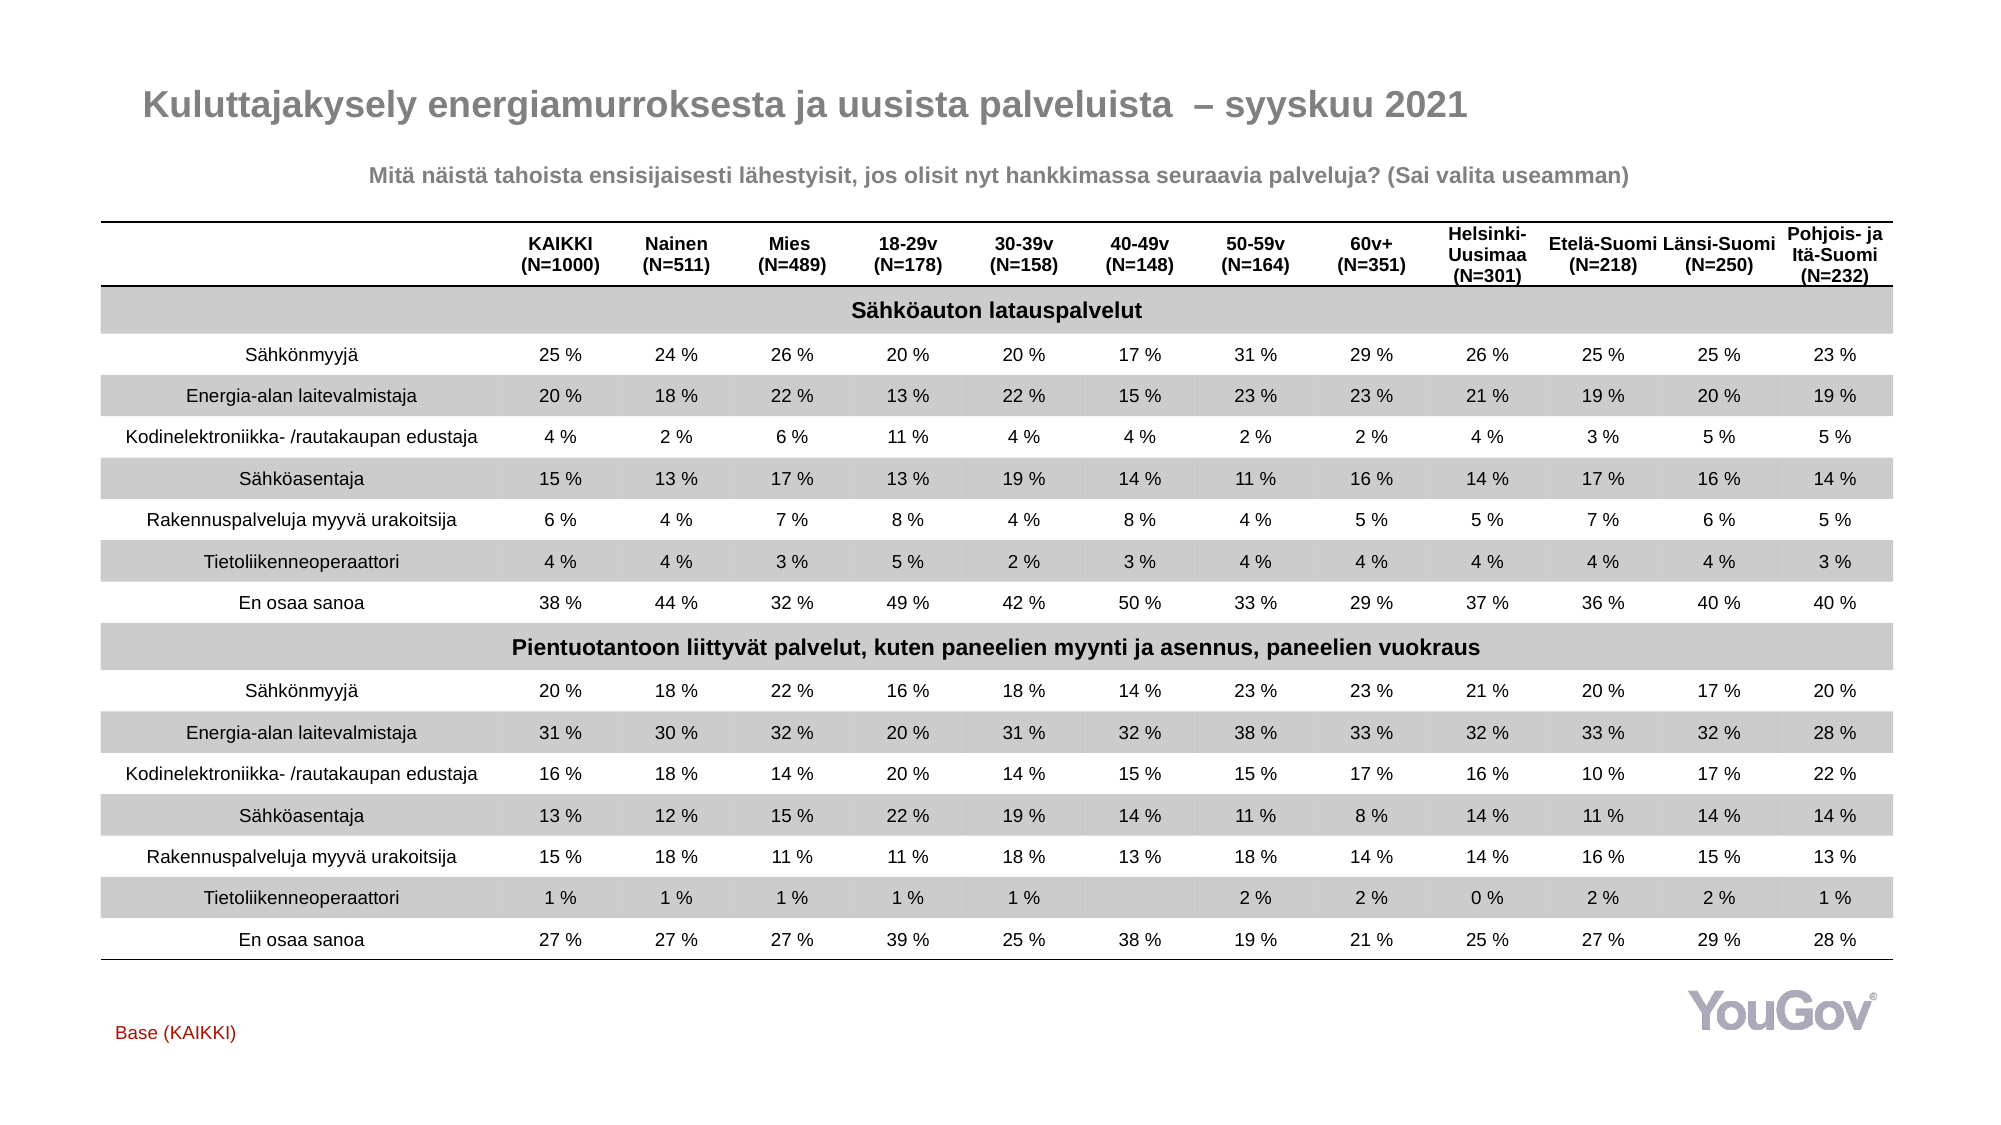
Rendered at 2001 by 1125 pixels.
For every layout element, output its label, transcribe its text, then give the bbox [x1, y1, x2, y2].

table_cell Sähkönmyyjä [101, 334, 503, 375]
table_cell 32 % [734, 711, 850, 753]
table_cell 27 % [1545, 918, 1661, 959]
table_cell Rakennuspalveluja myyvä urakoitsija [101, 836, 503, 877]
table_cell 33 % [1198, 582, 1314, 623]
table_cell 4 % [619, 540, 734, 582]
table_cell 22 % [1777, 753, 1893, 794]
table_cell 23 % [1314, 670, 1430, 711]
table_cell 18 % [619, 375, 734, 416]
table_cell 15 % [1661, 836, 1777, 877]
table_cell 20 % [850, 753, 966, 794]
table_cell 40 % [1777, 582, 1893, 623]
table_cell 5 % [1314, 499, 1430, 540]
table_cell 33 % [1545, 711, 1661, 753]
table_cell 14 % [1430, 458, 1545, 499]
table_cell 4 % [1314, 540, 1430, 582]
table_cell 2 % [966, 540, 1082, 582]
table_cell 27 % [619, 918, 734, 959]
table_cell 11 % [734, 836, 850, 877]
table_cell 13 % [503, 794, 619, 836]
table_cell 27 % [503, 918, 619, 959]
table_cell 14 % [1082, 458, 1198, 499]
table_cell 2 % [619, 416, 734, 458]
table_cell 12 % [619, 794, 734, 836]
table_cell 5 % [850, 540, 966, 582]
table_cell 17 % [1661, 670, 1777, 711]
table_cell Kodinelektroniikka- /rautakaupan edustaja [101, 416, 503, 458]
table_cell 20 % [503, 670, 619, 711]
table_cell 25 % [1430, 918, 1545, 959]
table_cell 40 % [1661, 582, 1777, 623]
table_cell 25 % [1661, 334, 1777, 375]
table_cell 28 % [1777, 918, 1893, 959]
table_cell 2 % [1314, 416, 1430, 458]
text_box Base (KAIKKI) [100, 1012, 1845, 1055]
table_cell 32 % [1430, 711, 1545, 753]
table_cell 19 % [1777, 375, 1893, 416]
table_cell 4 % [966, 416, 1082, 458]
table_cell 14 % [966, 753, 1082, 794]
table_header 18-29v (N=178) [850, 223, 966, 285]
table_cell 8 % [1082, 499, 1198, 540]
table_cell 27 % [734, 918, 850, 959]
table_cell 7 % [734, 499, 850, 540]
table_cell 13 % [850, 375, 966, 416]
table_header Etelä-Suomi (N=218) [1545, 223, 1661, 285]
table_cell En osaa sanoa [101, 582, 503, 623]
table_cell 2 % [1198, 416, 1314, 458]
table_cell 42 % [966, 582, 1082, 623]
table_cell 22 % [734, 670, 850, 711]
table_cell Kodinelektroniikka- /rautakaupan edustaja [101, 753, 503, 794]
table_cell 32 % [734, 582, 850, 623]
table_cell 16 % [1314, 458, 1430, 499]
table_cell 14 % [1430, 794, 1545, 836]
table_cell 3 % [734, 540, 850, 582]
table_cell 23 % [1314, 375, 1430, 416]
table_cell 20 % [966, 334, 1082, 375]
table_cell Sähköauton latauspalvelut [101, 287, 1893, 334]
table_cell 38 % [1198, 711, 1314, 753]
table_cell 31 % [1198, 334, 1314, 375]
table_header KAIKKI (N=1000) [503, 223, 619, 285]
table_cell 14 % [1082, 794, 1198, 836]
table_cell 4 % [503, 416, 619, 458]
table_header 50-59v (N=164) [1198, 223, 1314, 285]
table_cell 2 % [1198, 877, 1314, 918]
table_cell 31 % [503, 711, 619, 753]
table_cell 50 % [1082, 582, 1198, 623]
table_cell 8 % [850, 499, 966, 540]
table_cell 32 % [1082, 711, 1198, 753]
table_cell 18 % [619, 753, 734, 794]
table_cell 4 % [1198, 540, 1314, 582]
table_cell 6 % [734, 416, 850, 458]
table_cell 18 % [619, 836, 734, 877]
table_cell 23 % [1777, 334, 1893, 375]
table_cell 14 % [1082, 670, 1198, 711]
table_cell 20 % [1777, 670, 1893, 711]
table_cell 20 % [850, 711, 966, 753]
table_cell 25 % [503, 334, 619, 375]
table_cell 26 % [1430, 334, 1545, 375]
table_cell 19 % [1545, 375, 1661, 416]
table_cell 14 % [1314, 836, 1430, 877]
table_cell 4 % [1430, 540, 1545, 582]
table_cell 14 % [1661, 794, 1777, 836]
table_cell 21 % [1430, 375, 1545, 416]
table_cell 1 % [734, 877, 850, 918]
table_cell 19 % [966, 458, 1082, 499]
table_cell 17 % [1314, 753, 1430, 794]
table_cell 14 % [1777, 458, 1893, 499]
table_cell 15 % [503, 836, 619, 877]
table_header 40-49v (N=148) [1082, 223, 1198, 285]
table_cell 37 % [1430, 582, 1545, 623]
table_cell 22 % [966, 375, 1082, 416]
table_cell 29 % [1661, 918, 1777, 959]
table_cell 11 % [1545, 794, 1661, 836]
table_cell 10 % [1545, 753, 1661, 794]
table_cell Tietoliikenneoperaattori [101, 877, 503, 918]
table_cell 3 % [1777, 540, 1893, 582]
table_cell 16 % [503, 753, 619, 794]
table_cell 38 % [503, 582, 619, 623]
table_cell 13 % [619, 458, 734, 499]
table_cell Energia-alan laitevalmistaja [101, 711, 503, 753]
table_cell 44 % [619, 582, 734, 623]
list Mitä näistä tahoista ensisijaisesti lähestyisit, jos olisit nyt hankkimassa seuraavia palveluja? (Sai valita useamman) [127, 153, 1872, 197]
table_cell 5 % [1777, 499, 1893, 540]
table_cell 22 % [850, 794, 966, 836]
table_header Länsi-Suomi (N=250) [1661, 223, 1777, 285]
table_cell Tietoliikenneoperaattori [101, 540, 503, 582]
table_cell 14 % [1430, 836, 1545, 877]
table_cell 21 % [1430, 670, 1545, 711]
table_cell 18 % [619, 670, 734, 711]
table_cell 4 % [1082, 416, 1198, 458]
table_cell Pientuotantoon liittyvät palvelut, kuten paneelien myynti ja asennus, paneelien vuokraus [101, 623, 1893, 670]
table_cell 18 % [966, 670, 1082, 711]
table_cell 16 % [1545, 836, 1661, 877]
table_cell 17 % [1545, 458, 1661, 499]
table_cell 16 % [850, 670, 966, 711]
table_cell 25 % [966, 918, 1082, 959]
table_cell 16 % [1430, 753, 1545, 794]
table_cell 23 % [1198, 670, 1314, 711]
table_header Pohjois- ja Itä-Suomi (N=232) [1777, 223, 1893, 285]
table_header 60v+ (N=351) [1314, 223, 1430, 285]
table_cell 1 % [619, 877, 734, 918]
table_cell 15 % [1082, 753, 1198, 794]
table_cell Rakennuspalveluja myyvä urakoitsija [101, 499, 503, 540]
table_cell 4 % [1430, 416, 1545, 458]
table_cell 8 % [1314, 794, 1430, 836]
table_cell 4 % [1198, 499, 1314, 540]
table_cell 5 % [1777, 416, 1893, 458]
table_cell 11 % [1198, 458, 1314, 499]
table_cell 31 % [966, 711, 1082, 753]
table_cell 7 % [1545, 499, 1661, 540]
table_cell 4 % [1545, 540, 1661, 582]
table_cell 38 % [1082, 918, 1198, 959]
table_cell 2 % [1661, 877, 1777, 918]
table_cell 4 % [966, 499, 1082, 540]
table_cell 23 % [1198, 375, 1314, 416]
table_cell 29 % [1314, 582, 1430, 623]
table_cell 15 % [503, 458, 619, 499]
table_cell 20 % [850, 334, 966, 375]
table_cell 2 % [1545, 877, 1661, 918]
table_cell 6 % [503, 499, 619, 540]
table_cell 17 % [1661, 753, 1777, 794]
table_cell 1 % [966, 877, 1082, 918]
table_cell 39 % [850, 918, 966, 959]
table_cell 13 % [1777, 836, 1893, 877]
table_cell 11 % [850, 416, 966, 458]
table_cell 4 % [619, 499, 734, 540]
table_cell 21 % [1314, 918, 1430, 959]
table_cell 11 % [850, 836, 966, 877]
table_cell 24 % [619, 334, 734, 375]
table_cell 20 % [503, 375, 619, 416]
table_cell 19 % [966, 794, 1082, 836]
table_cell [1082, 877, 1198, 918]
table_cell 36 % [1545, 582, 1661, 623]
picture [1685, 987, 1880, 1033]
table_cell 16 % [1661, 458, 1777, 499]
table_cell 15 % [1082, 375, 1198, 416]
table_cell 1 % [1777, 877, 1893, 918]
table_cell 30 % [619, 711, 734, 753]
title Kuluttajakysely energiamurroksesta ja uusista palveluista – syyskuu 2021 [127, 72, 1872, 133]
table_cell 25 % [1545, 334, 1661, 375]
table_cell 13 % [850, 458, 966, 499]
table_cell 20 % [1545, 670, 1661, 711]
table_cell 1 % [503, 877, 619, 918]
table_cell 6 % [1661, 499, 1777, 540]
table_cell 18 % [1198, 836, 1314, 877]
table_cell 3 % [1082, 540, 1198, 582]
table_cell 1 % [850, 877, 966, 918]
table_cell 20 % [1661, 375, 1777, 416]
table_cell 32 % [1661, 711, 1777, 753]
table_cell 5 % [1661, 416, 1777, 458]
table_cell 49 % [850, 582, 966, 623]
table_cell 15 % [1198, 753, 1314, 794]
table_cell 11 % [1198, 794, 1314, 836]
table_cell 22 % [734, 375, 850, 416]
table_cell 0 % [1430, 877, 1545, 918]
table_cell 5 % [1430, 499, 1545, 540]
table_cell 19 % [1198, 918, 1314, 959]
table_cell 17 % [1082, 334, 1198, 375]
table_header Helsinki-Uusimaa (N=301) [1430, 223, 1545, 285]
table_cell 26 % [734, 334, 850, 375]
table_cell 28 % [1777, 711, 1893, 753]
table_cell 4 % [1661, 540, 1777, 582]
table_cell Energia-alan laitevalmistaja [101, 375, 503, 416]
table_cell En osaa sanoa [101, 918, 503, 959]
table_cell 4 % [503, 540, 619, 582]
table_cell 15 % [734, 794, 850, 836]
table_cell 18 % [966, 836, 1082, 877]
table_cell 3 % [1545, 416, 1661, 458]
table_cell Sähkönmyyjä [101, 670, 503, 711]
table_cell 2 % [1314, 877, 1430, 918]
table_header Nainen (N=511) [619, 223, 734, 285]
table_cell 14 % [1777, 794, 1893, 836]
table_cell 17 % [734, 458, 850, 499]
table_cell 14 % [734, 753, 850, 794]
table_cell 29 % [1314, 334, 1430, 375]
table_cell Sähköasentaja [101, 458, 503, 499]
table_cell 13 % [1082, 836, 1198, 877]
table_header Mies (N=489) [734, 223, 850, 285]
table_cell 33 % [1314, 711, 1430, 753]
table_header 30-39v (N=158) [966, 223, 1082, 285]
table_cell Sähköasentaja [101, 794, 503, 836]
table_header [101, 223, 503, 285]
